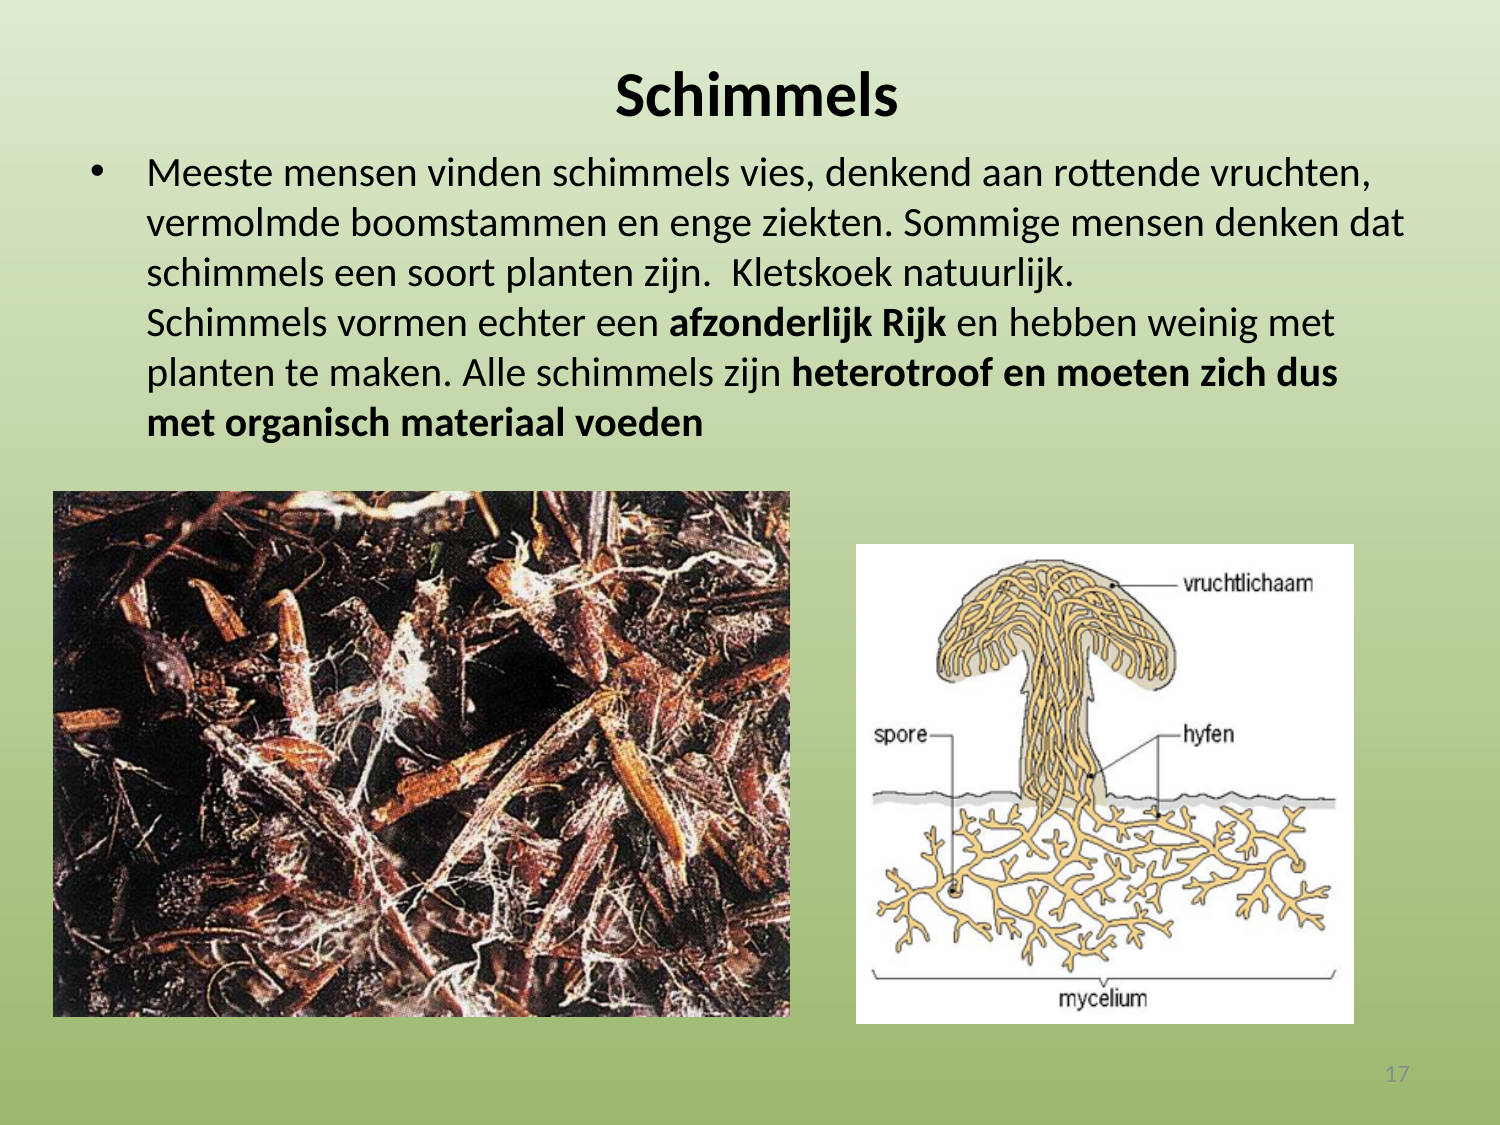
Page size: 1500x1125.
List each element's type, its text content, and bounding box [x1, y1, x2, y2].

picture [52, 491, 790, 1017]
list Meeste mensen vinden schimmels vies, denkend aan rottende vruchten, vermolmde boomstammen en enge ziekten. Sommige mensen denken dat schimmels een soort planten zijn. Kletskoek natuurlijk. Schimmels vormen echter een afzonderlijk Rijk en hebben weinig met planten te maken. Alle schimmels zijn heterotroof en moeten zich dus met organisch materiaal voeden [75, 137, 1425, 1094]
slide_number 17 [1074, 1042, 1425, 1103]
picture [855, 544, 1354, 1024]
title Schimmels [75, 45, 1425, 137]
